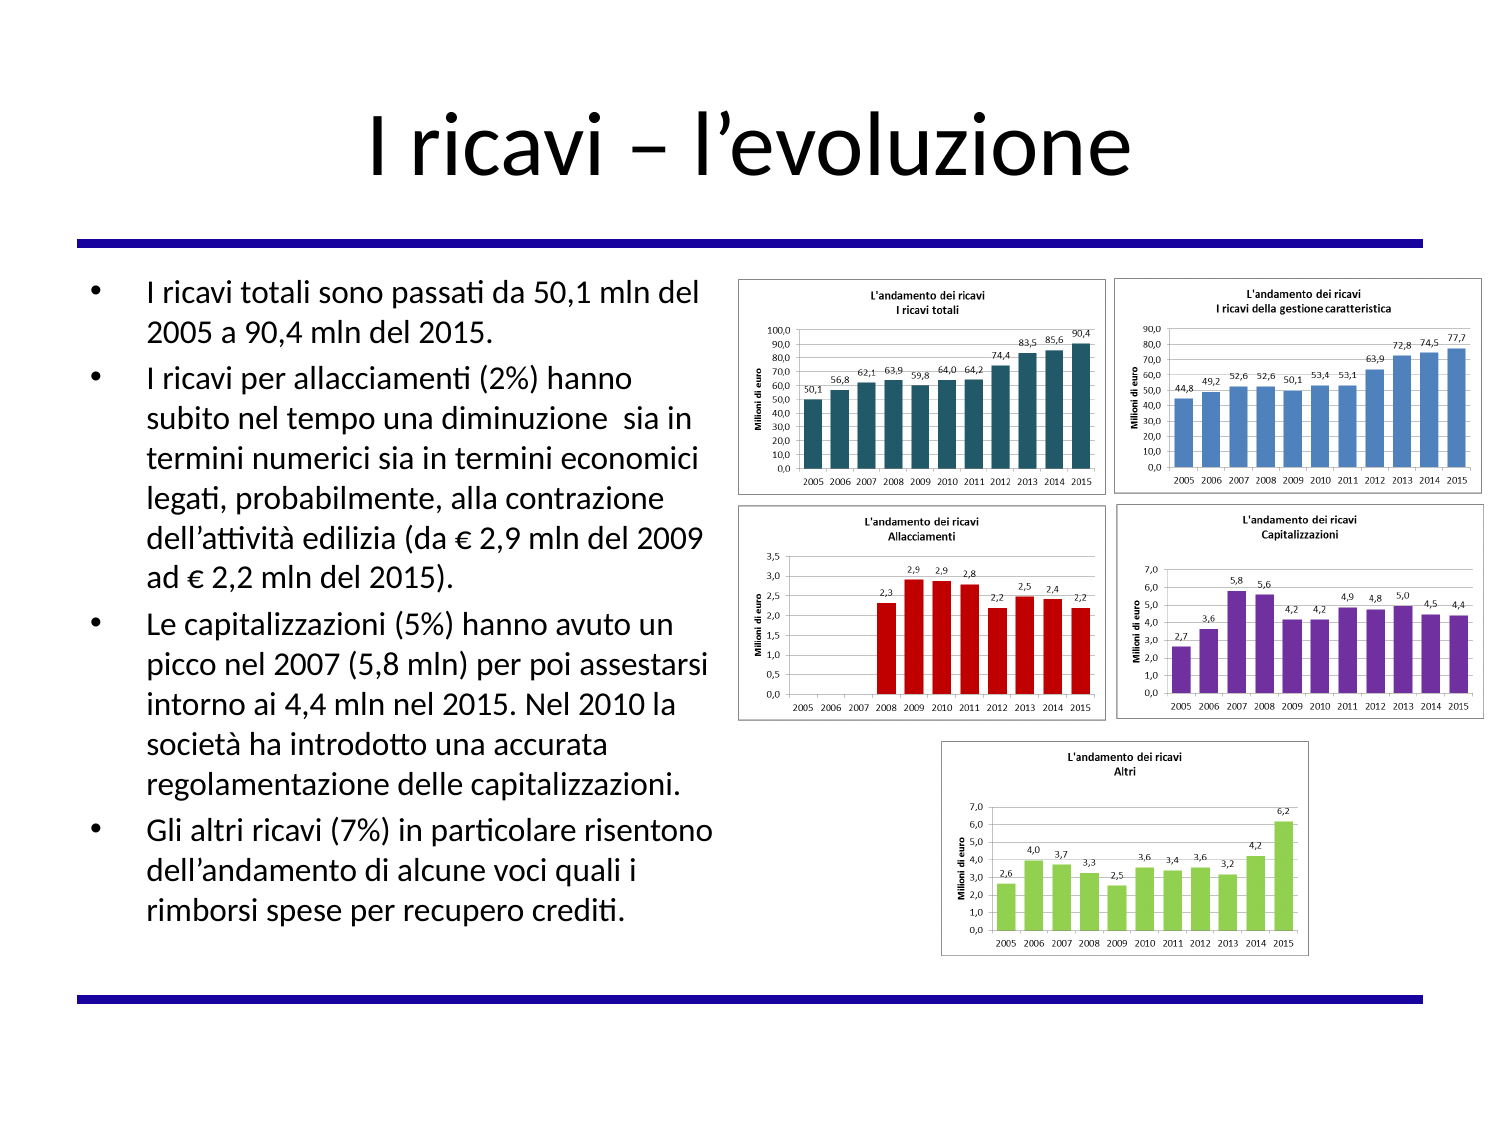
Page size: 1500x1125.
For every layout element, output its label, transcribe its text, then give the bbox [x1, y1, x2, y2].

title I ricavi – l’evoluzione [75, 45, 1425, 233]
picture [737, 278, 1484, 956]
list I ricavi totali sono passati da 50,1 mln del 2005 a 90,4 mln del 2015. I ricavi per allacciamenti (2%) hanno subito nel tempo una diminuzione sia in termini numerici sia in termini economici legati, probabilmente, alla contrazione dell’attività edilizia (da € 2,9 mln del 2009 ad € 2,2 mln del 2015). Le capitalizzazioni (5%) hanno avuto un picco nel 2007 (5,8 mln) per poi assestarsi intorno ai 4,4 mln nel 2015. Nel 2010 la società ha introdotto una accurata regolamentazione delle capitalizzazioni. Gli altri ricavi (7%) in particolare risentono dell’andamento di alcune voci quali i rimborsi spese per recupero crediti. [75, 262, 739, 988]
